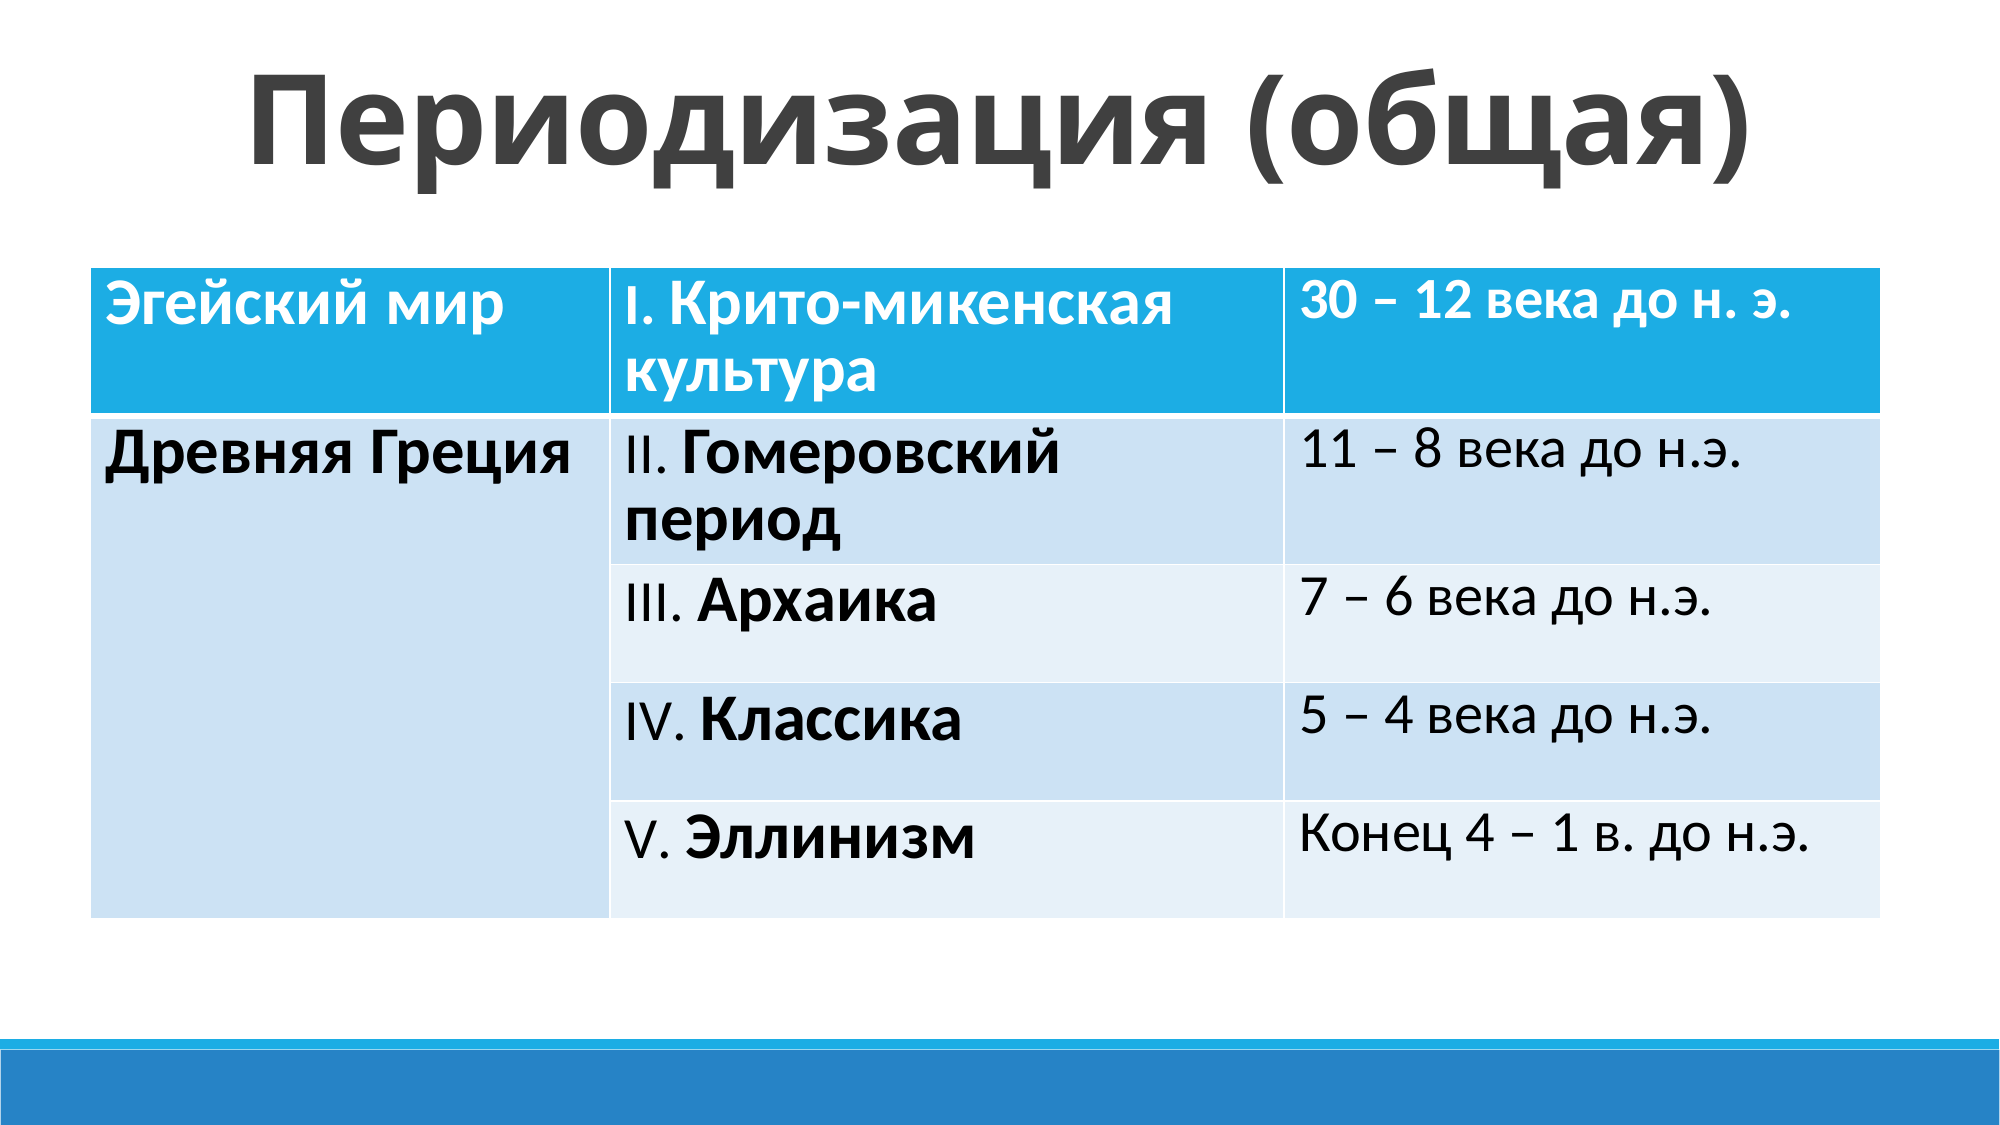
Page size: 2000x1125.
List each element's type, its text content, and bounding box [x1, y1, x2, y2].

table_cell 5 – 4 века до н.э. [1285, 683, 1880, 800]
table_cell Древняя Греция [91, 419, 609, 918]
table_cell V. Эллинизм [611, 802, 1283, 918]
table_cell 7 – 6 века до н.э. [1285, 565, 1880, 682]
title Периодизация (общая) [172, 0, 1823, 199]
table_cell 11 – 8 века до н.э. [1285, 419, 1880, 564]
table_cell IV. Классика [611, 683, 1283, 800]
table_cell Конец 4 – 1 в. до н.э. [1285, 802, 1880, 918]
table_header 30 – 12 века до н. э. [1285, 268, 1880, 413]
table_header Эгейский мир [91, 268, 609, 413]
table_header I. Крито-микенская культура [611, 268, 1283, 413]
table_cell III. Архаика [611, 565, 1283, 682]
table_cell II. Гомеровский период [611, 419, 1283, 564]
